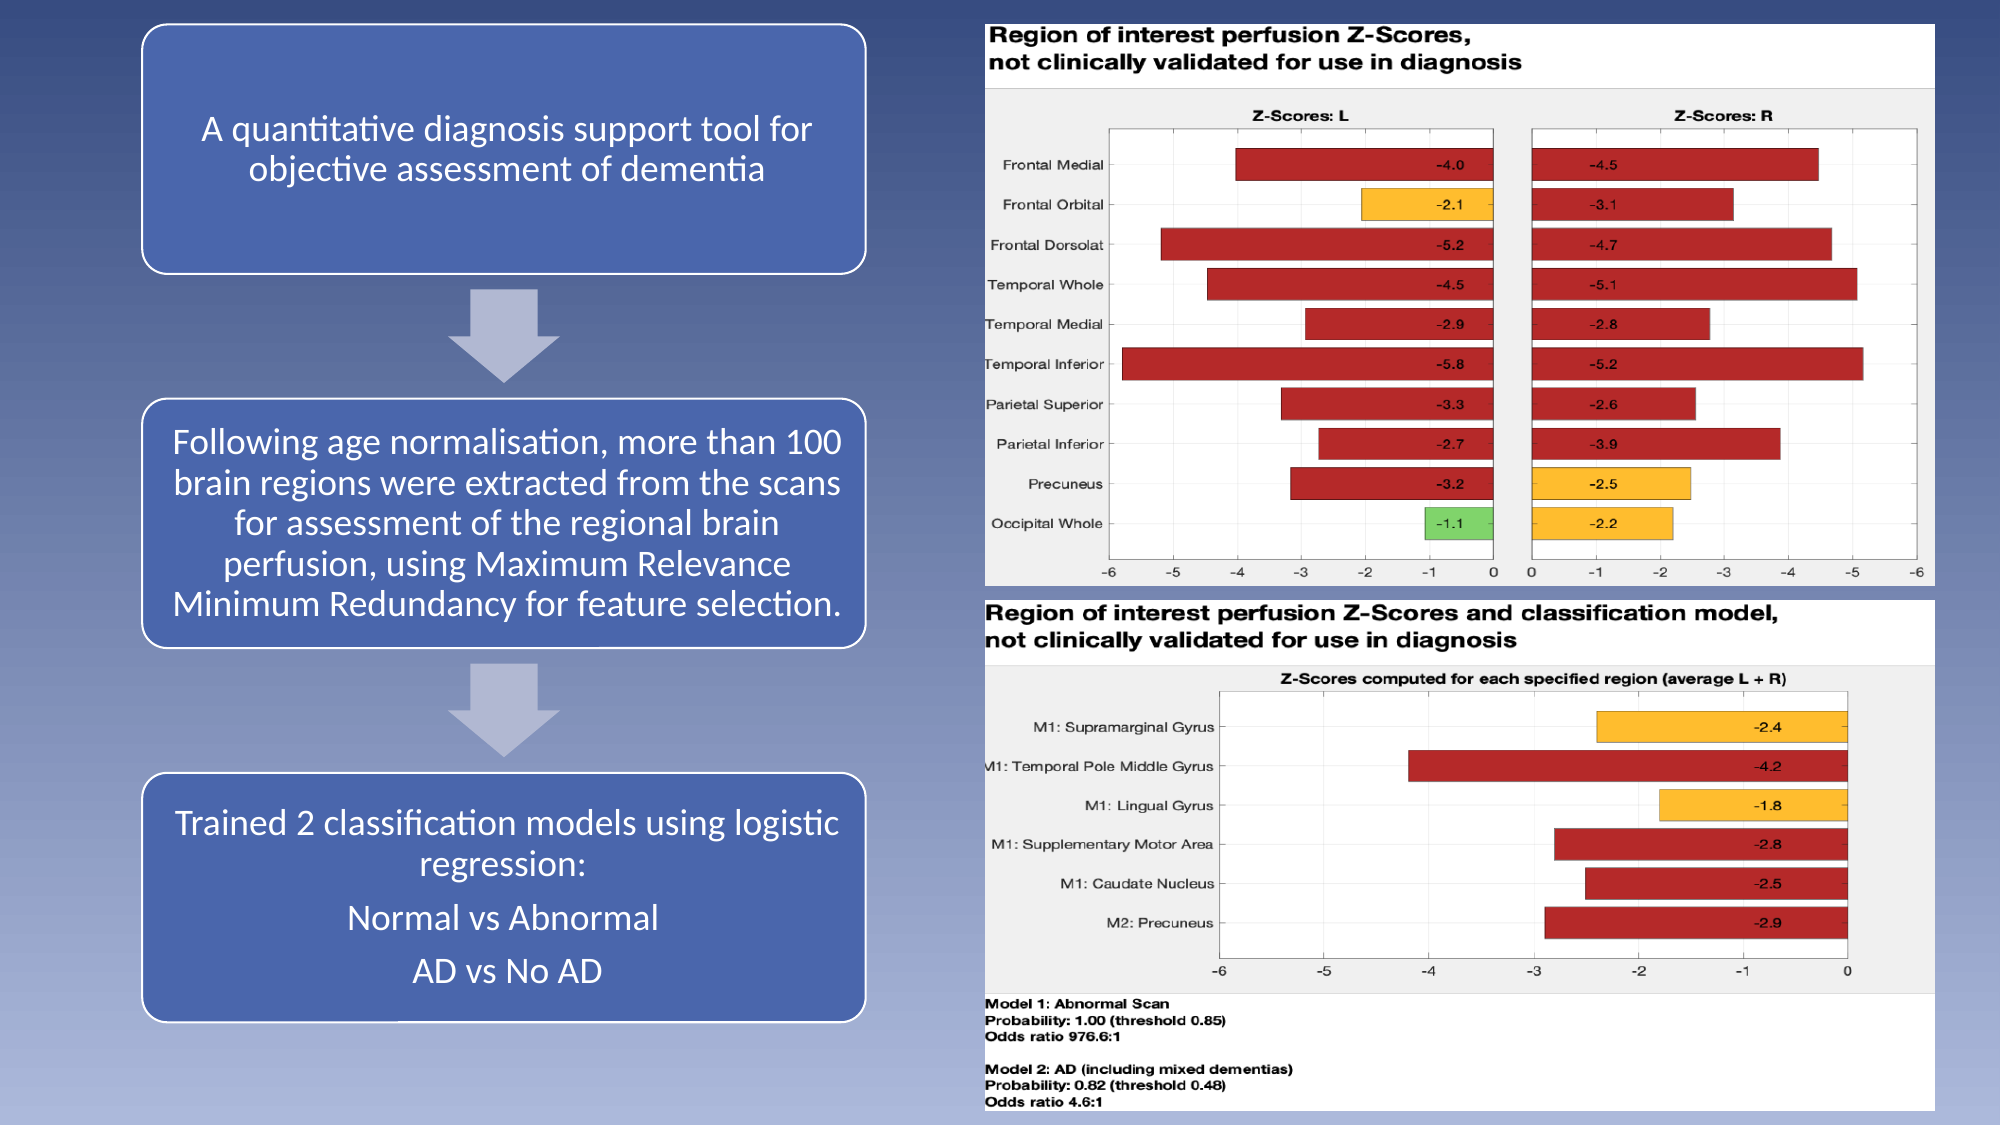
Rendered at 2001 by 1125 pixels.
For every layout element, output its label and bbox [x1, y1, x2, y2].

list [137, 24, 871, 1023]
picture [984, 24, 1935, 586]
text_box [0, 0, 2000, 1125]
picture [984, 600, 1935, 1111]
